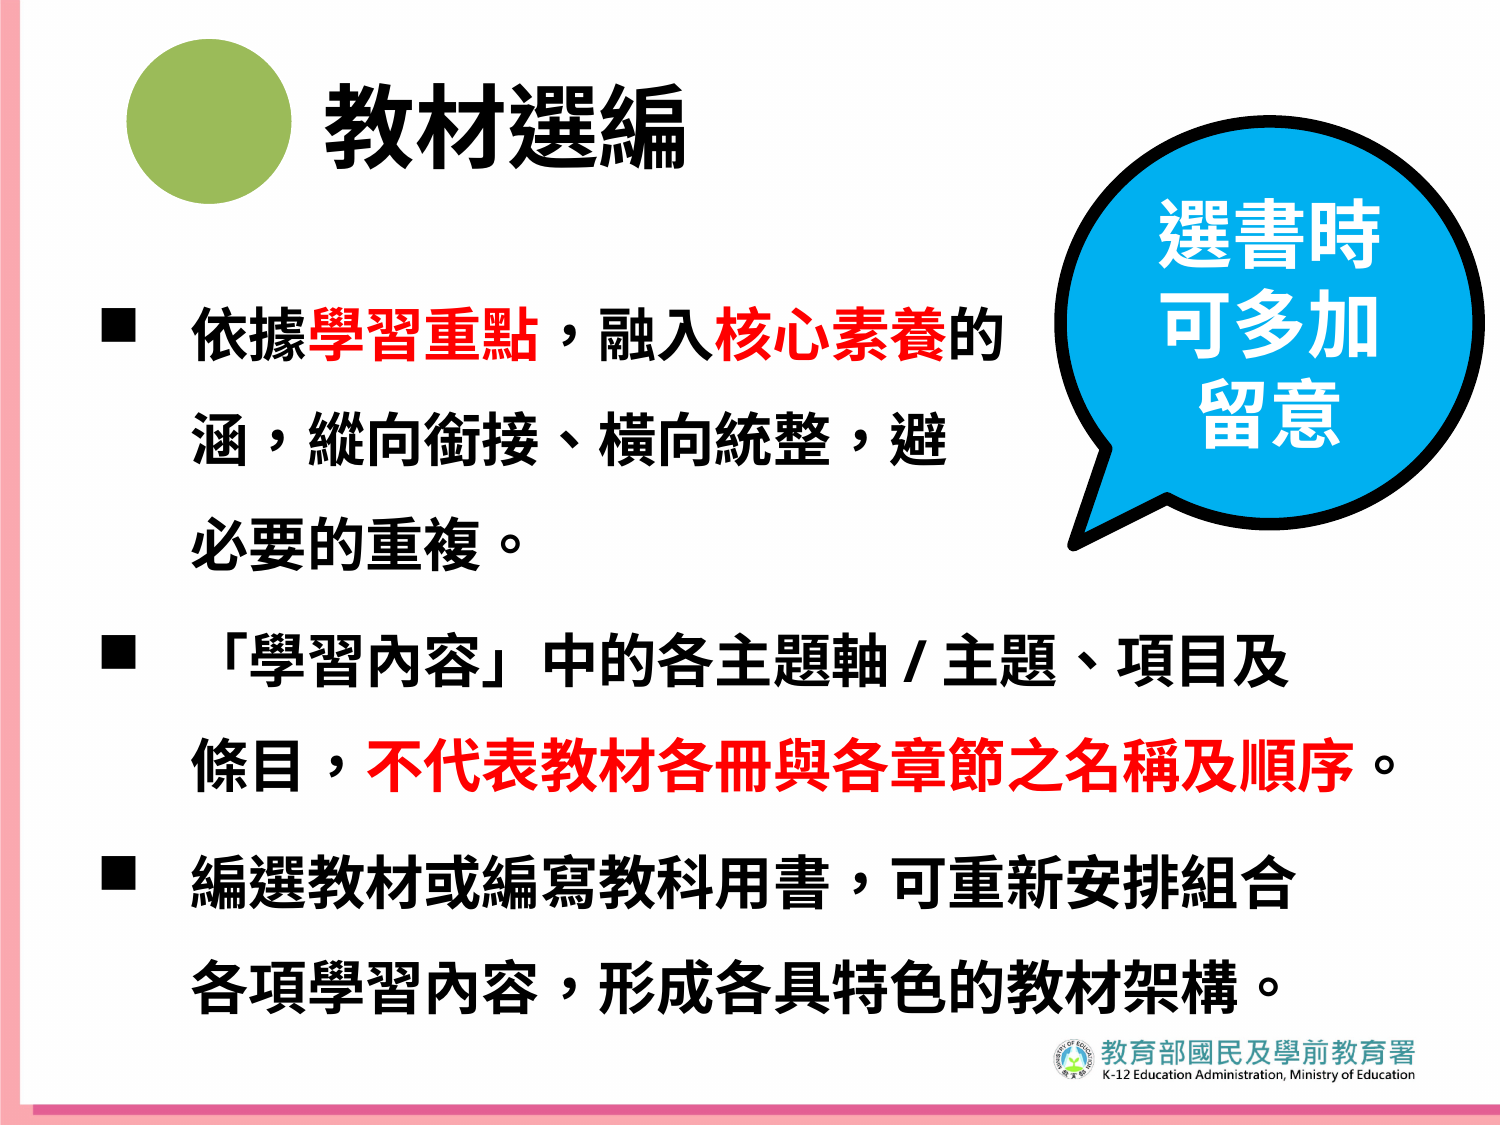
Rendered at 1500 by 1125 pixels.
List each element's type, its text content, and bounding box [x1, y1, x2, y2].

list 依據學習重點，融入核心素養的 內涵，縱向銜接、橫向統整，避 免不必要的重複。 「學習內容」中的各主題軸/主題、項目及 條目，不代表教材各冊與各章節之名稱及順序。 編選教材或編寫教科用書，可重新安排組合 各項學習內容，形成各具特色的教材架構。 [81, 255, 1479, 1079]
text_box 選書時可多加留意 [1060, 121, 1479, 546]
picture [0, 0, 1500, 1125]
title 二 教材選編 [109, 22, 750, 241]
text_box [124, 36, 294, 207]
